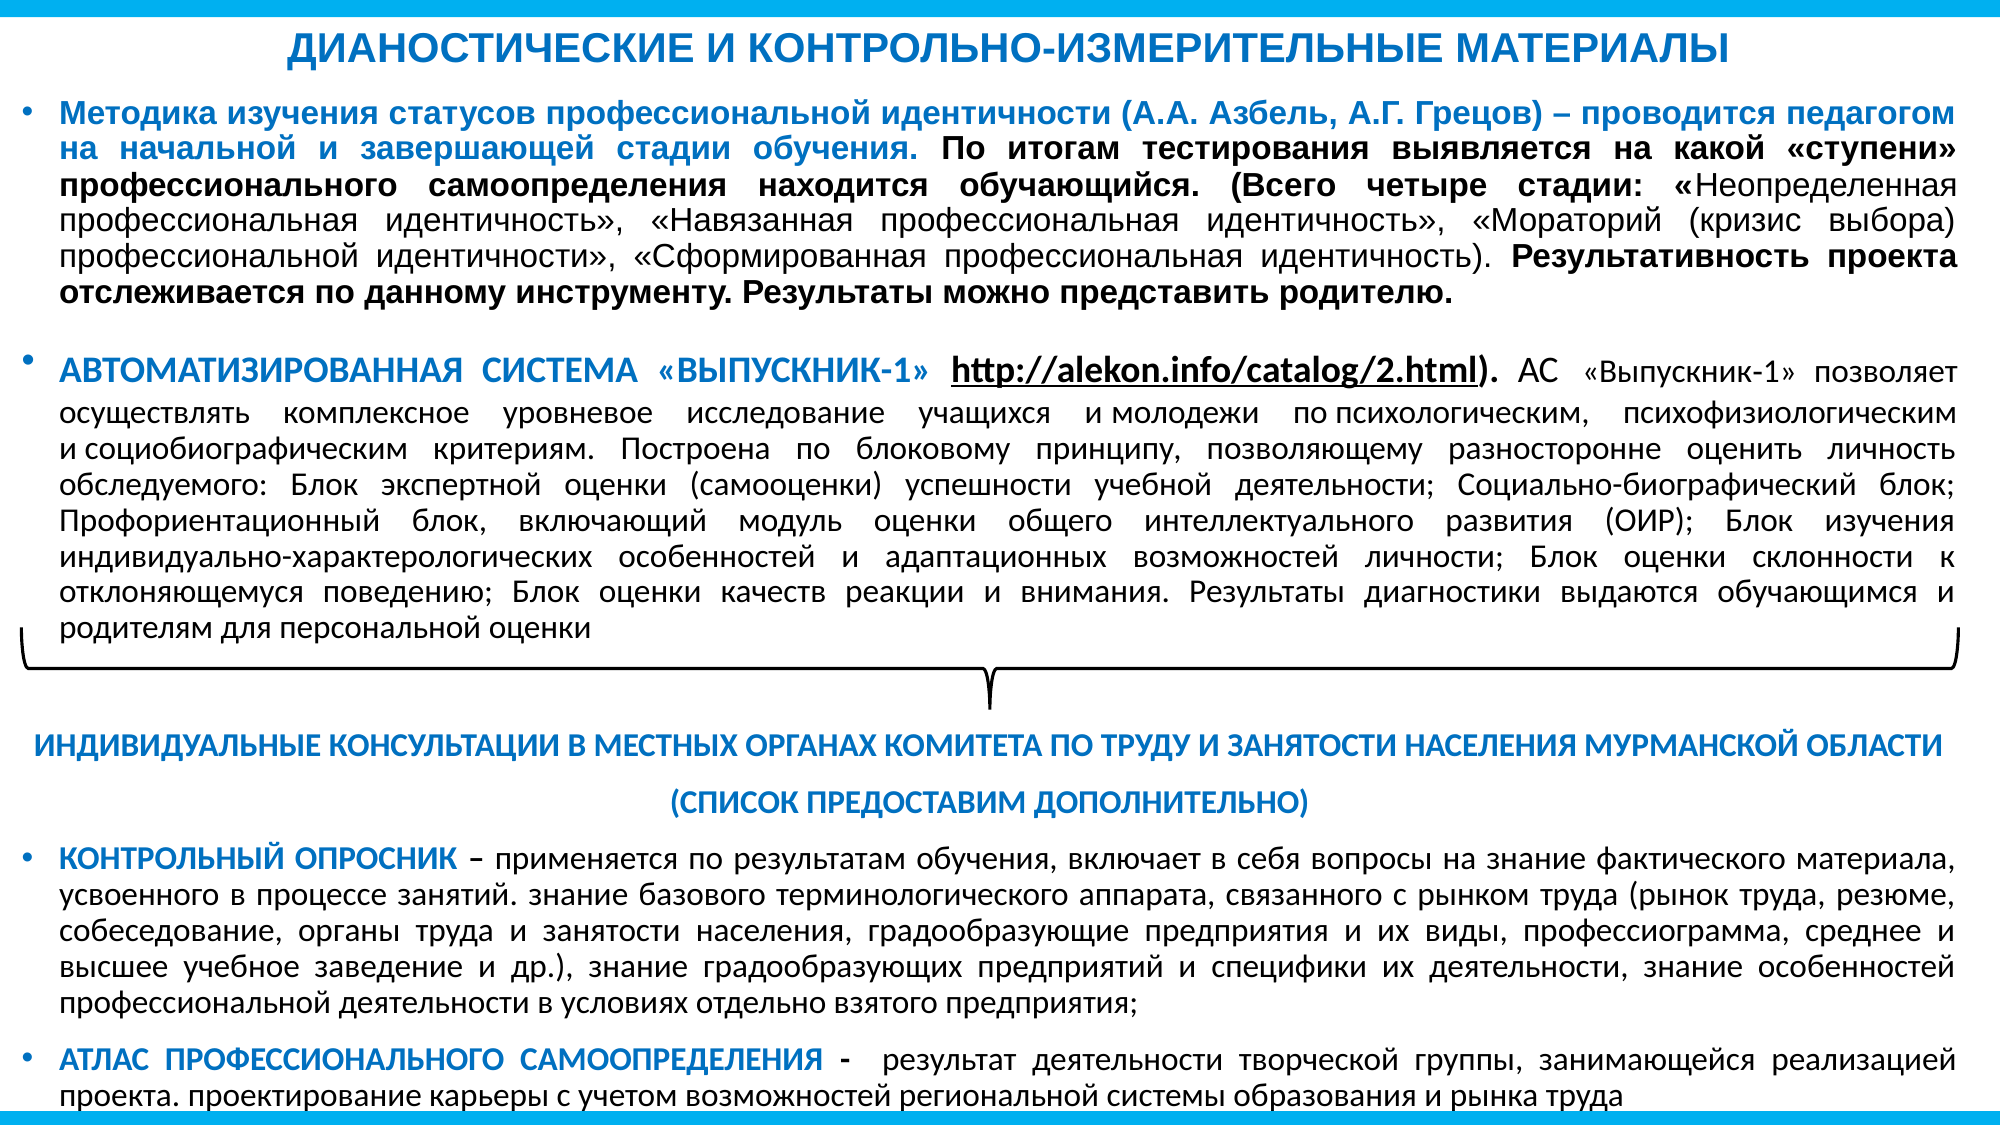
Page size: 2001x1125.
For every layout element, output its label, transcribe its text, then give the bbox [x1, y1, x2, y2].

title ДИАНОСТИЧЕСКИЕ И КОНТРОЛЬНО-ИЗМЕРИТЕЛЬНЫЕ МАТЕРИАЛЫ [146, 18, 1872, 87]
list Методика изучения статусов профессиональной идентичности (А.А. Азбель, А.Г. Грецов) – проводится педагогом на начальной и завершающей стадии обучения. По итогам тестирования выявляется на какой «ступени» профессионального самоопределения находится обучающийся. (Всего четыре стадии: «Неопределенная профессиональная идентичность», «Навязанная профессиональная идентичность», «Мораторий (кризис выбора) профессиональной идентичности», «Сформированная профессиональная идентичность). Результативность проекта отслеживается по данному инструменту. Результаты можно представить родителю. АВТОМАТИЗИРОВАННАЯ СИСТЕМА «ВЫПУСКНИК-1» http://alekon.info/catalog/2.html). АС «Выпускник‐1» позволяет осуществлять комплексное уровневое исследование учащихся и молодежи по психологическим, психофизиологическим и социобиографическим критериям. Построена по блоковому принципу, позволяющему разносторонне оценить личность обследуемого: Блок экспертной оценки (самооценки) успешности учебной деятельности; Социально-биографический блок; Профориентационный блок, включающий модуль оценки общего интеллектуального развития (ОИР); Блок изучения индивидуально-характерологических особенностей и адаптационных возможностей личности; Блок оценки склонности к отклоняющемуся поведению; Блок оценки качеств реакции и внимания. Результаты диагностики выдаются обучающимся и родителям для персональной оценки ИНДИВИДУАЛЬНЫЕ КОНСУЛЬТАЦИИ В МЕСТНЫХ ОРГАНАХ КОМИТЕТА ПО ТРУДУ И ЗАНЯТОСТИ НАСЕЛЕНИЯ МУРМАНСКОЙ ОБЛАСТИ (СПИСОК ПРЕДОСТАВИМ ДОПОЛНИТЕЛЬНО) КОНТРОЛЬНЫЙ ОПРОСНИК – применяется по результатам обучения, включает в себя вопросы на знание фактического материала, усвоенного в процессе занятий. знание базового терминологического аппарата, связанного с рынком труда (рынок труда, резюме, собеседование, органы труда и занятости населения, градообразующие предприятия и их виды, профессиограмма, среднее и высшее учебное заведение и др.), знание градообразующих предприятий и специфики их деятельности, знание особенностей профессиональной деятельности в условиях отдельно взятого предприятия; АТЛАС ПРОФЕССИОНАЛЬНОГО САМООПРЕДЕЛЕНИЯ - результат деятельности творческой группы, занимающейся реализацией проекта. проектирование карьеры с учетом возможностей региональной системы образования и рынка труда [6, 87, 1974, 1016]
text_box [20, 627, 1959, 710]
text_box [0, 1110, 2000, 1125]
text_box [0, 0, 2000, 18]
